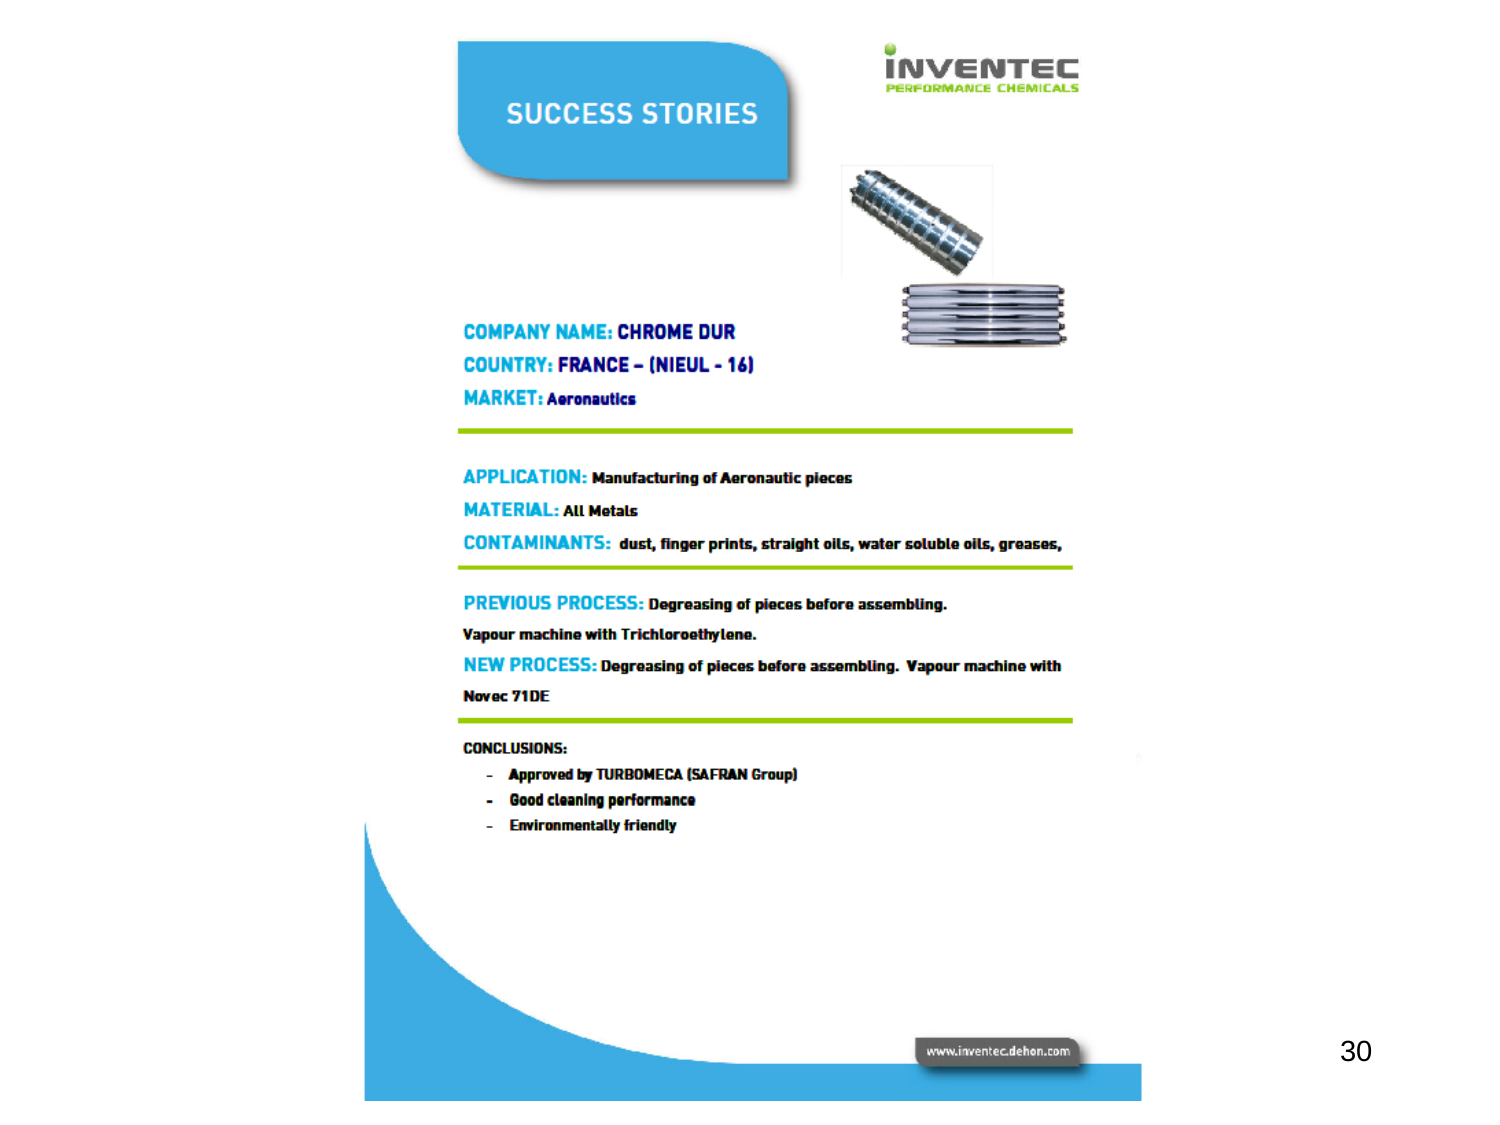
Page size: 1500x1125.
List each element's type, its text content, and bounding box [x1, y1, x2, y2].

slide_number 30 [1182, 1024, 1388, 1101]
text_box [336, 13, 1176, 1101]
